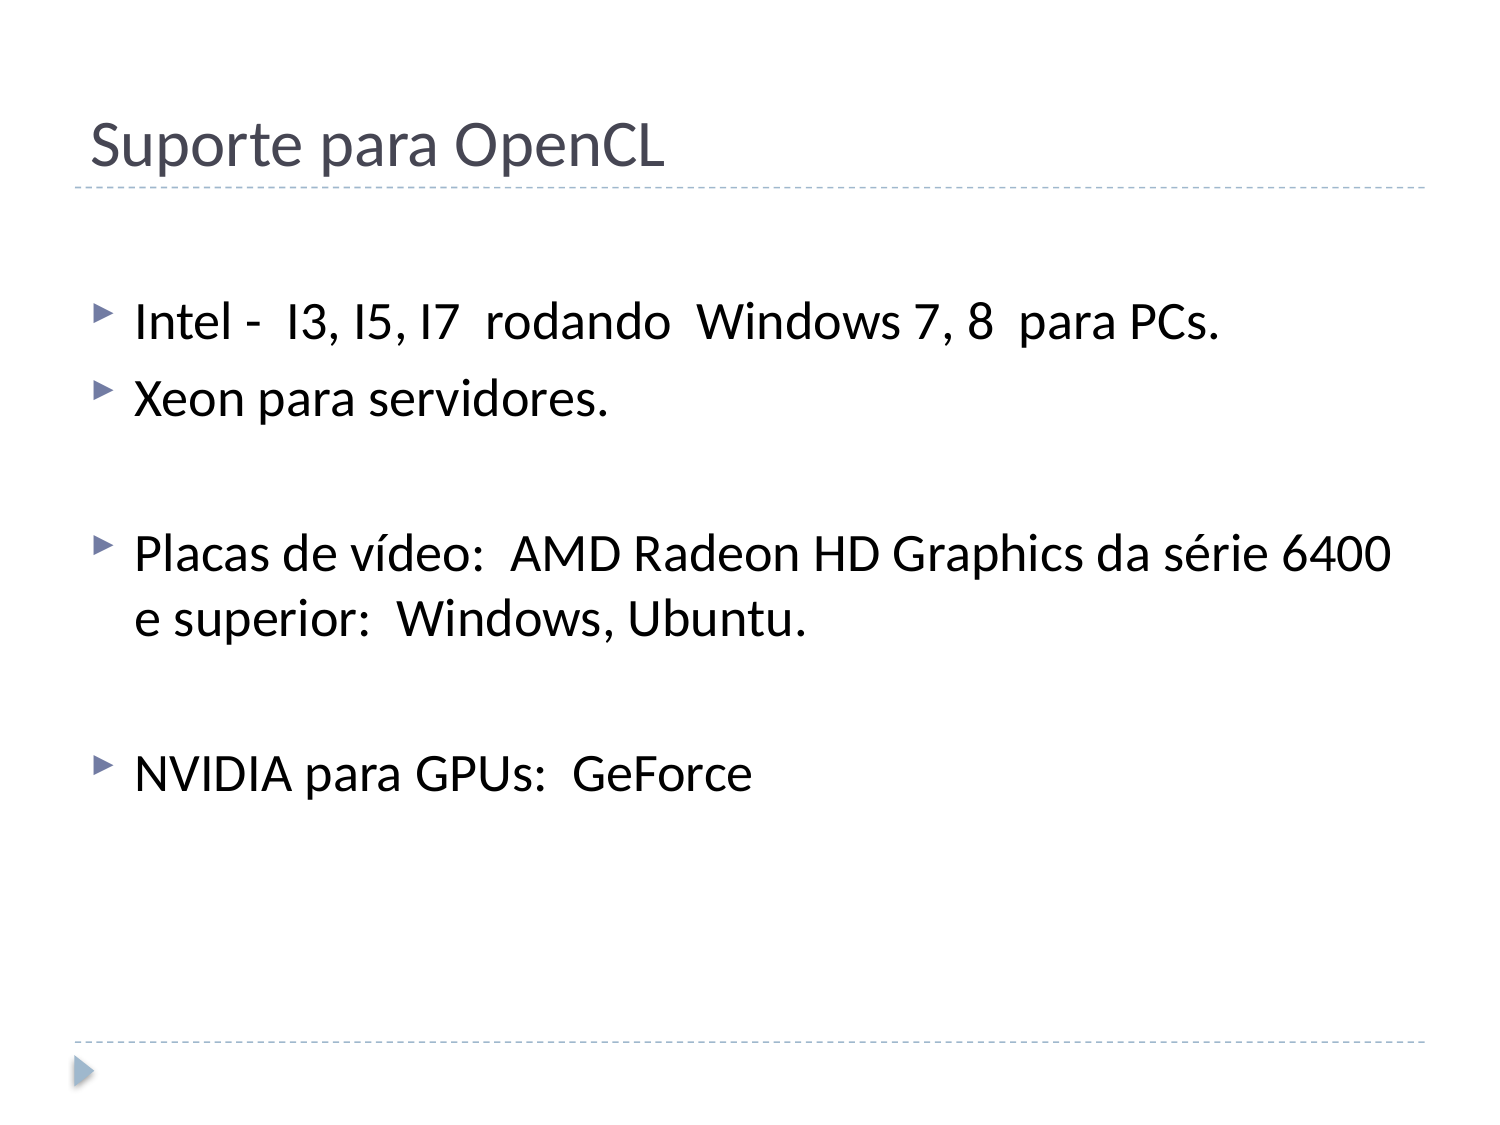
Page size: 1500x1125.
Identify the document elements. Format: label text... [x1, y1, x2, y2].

title Suporte para OpenCL [74, 24, 1426, 188]
list Intel - I3, I5, I7 rodando Windows 7, 8 para PCs. Xeon para servidores. Placas de vídeo: AMD Radeon HD Graphics da série 6400 e superior: Windows, Ubuntu. NVIDIA para GPUs: GeForce [74, 199, 1426, 1011]
